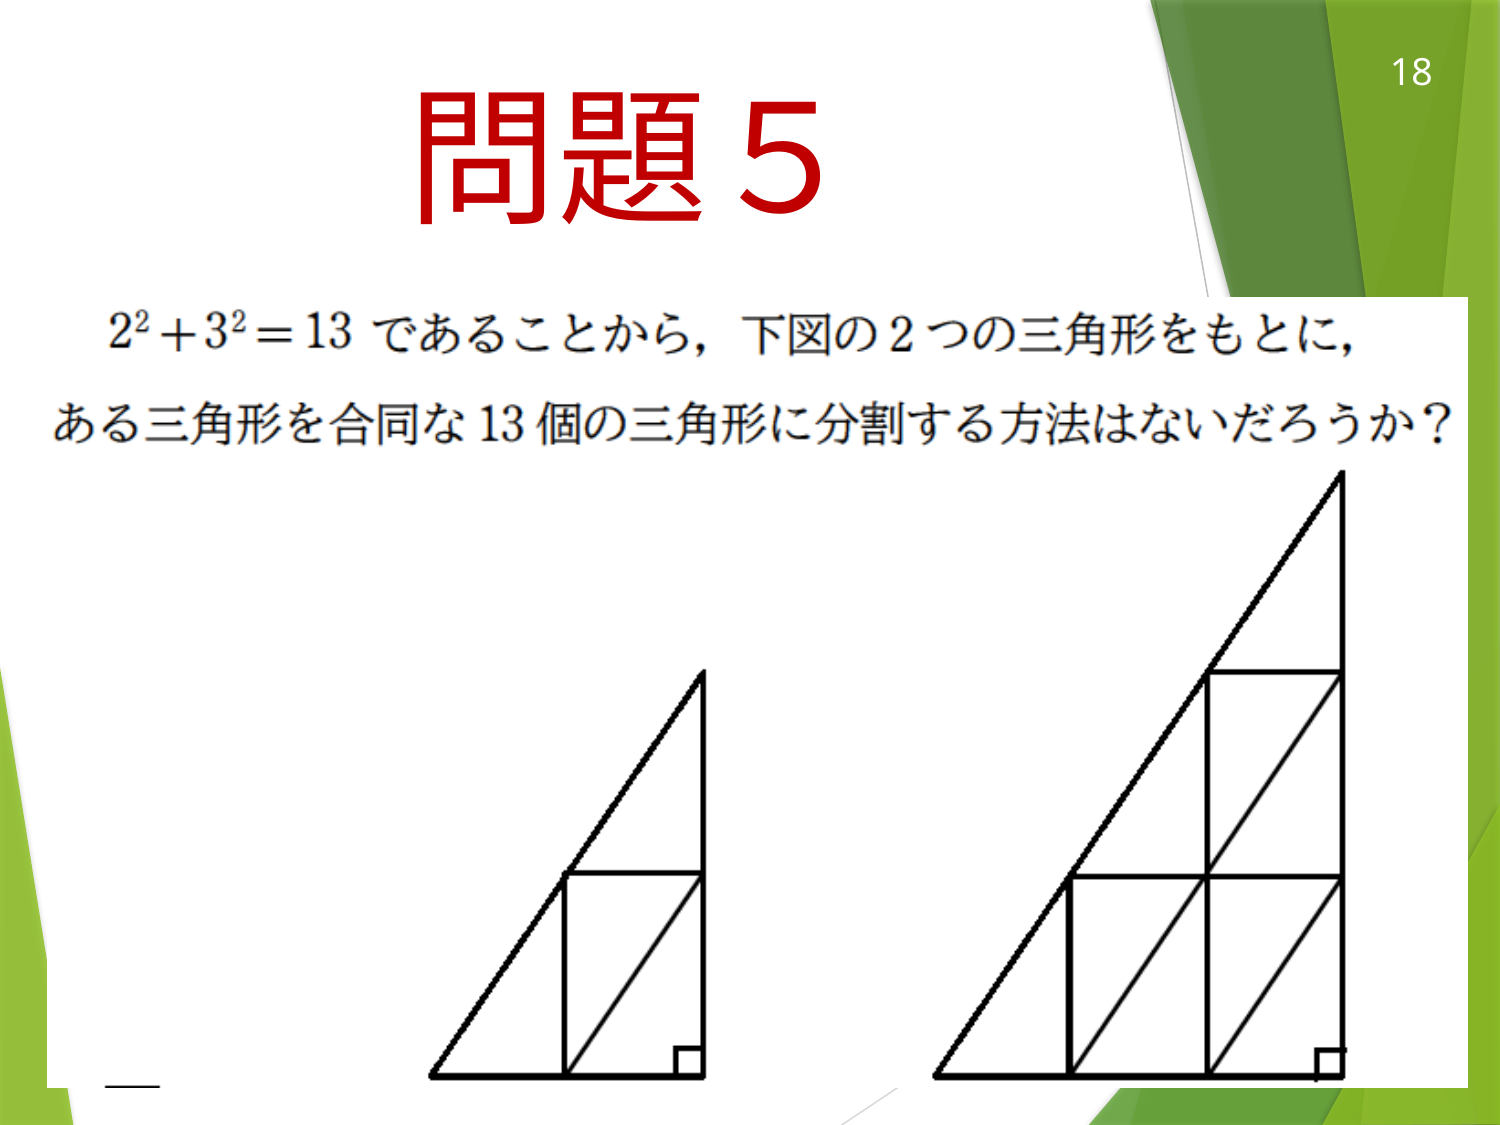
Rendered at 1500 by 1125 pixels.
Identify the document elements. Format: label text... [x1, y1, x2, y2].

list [47, 296, 1469, 1088]
title 問題５ [36, 46, 1229, 258]
